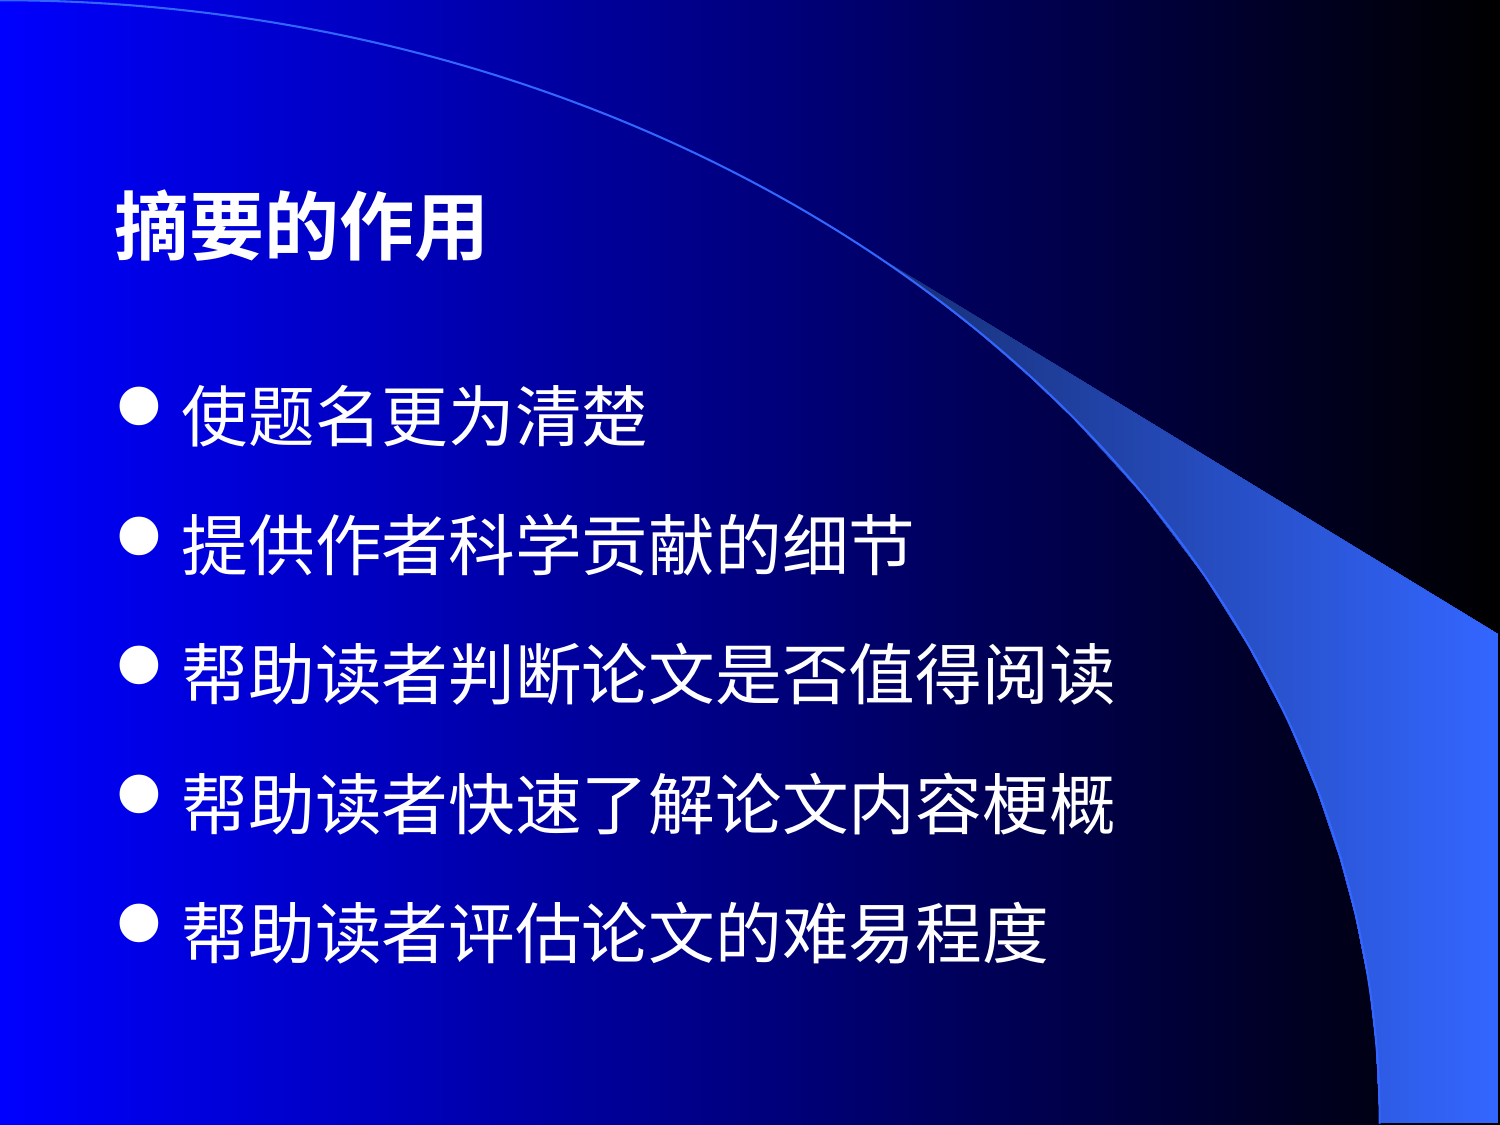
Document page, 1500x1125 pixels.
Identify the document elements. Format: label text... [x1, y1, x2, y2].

text_box 摘要的作用 使题名更为清楚 提供作者科学贡献的细节 帮助读者判断论文是否值得阅读 帮助读者快速了解论文内容梗概 帮助读者评估论文的难易程度 [100, 172, 1413, 979]
